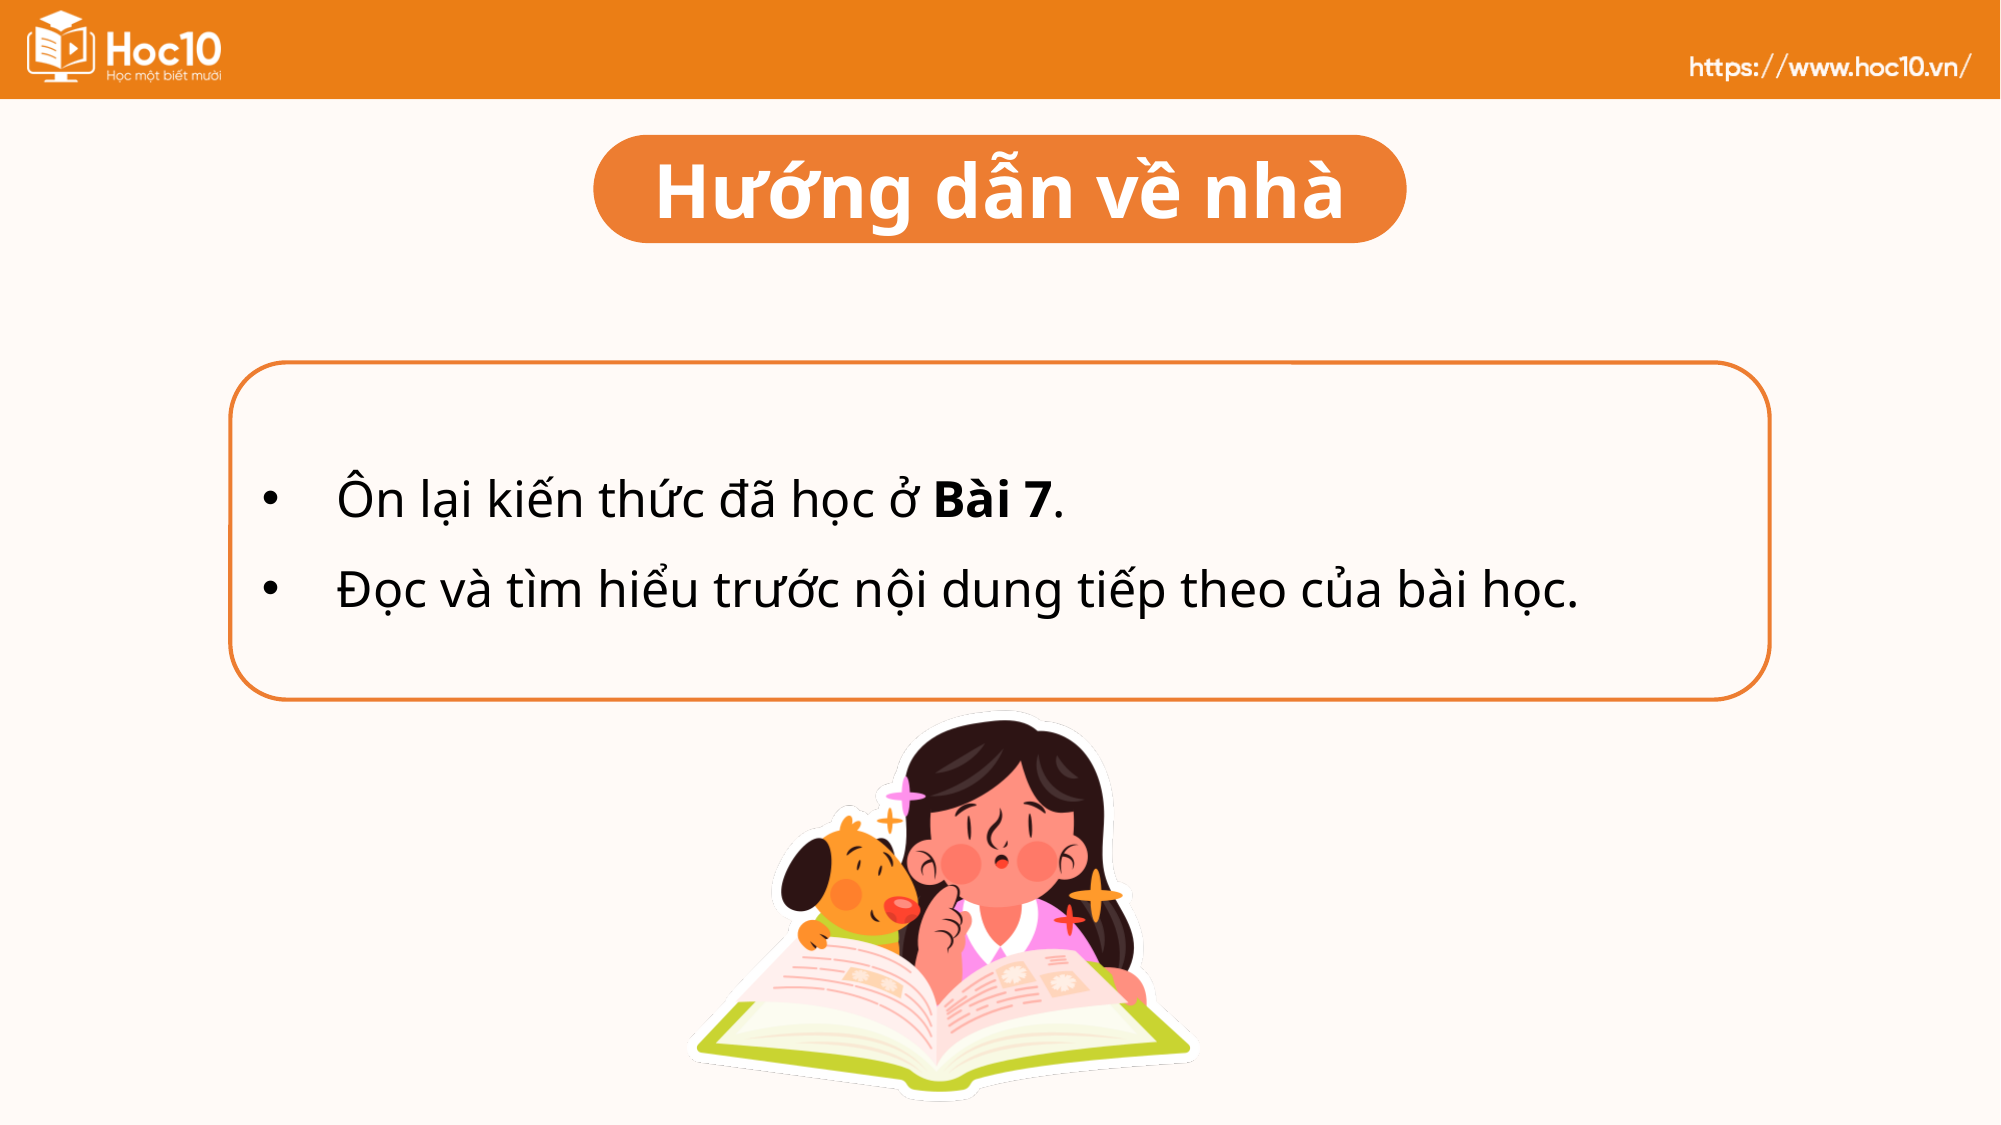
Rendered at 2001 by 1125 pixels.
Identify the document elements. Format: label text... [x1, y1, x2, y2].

picture [0, 0, 2001, 1125]
text_box Hướng dẫn về nhà [591, 132, 1409, 246]
text_box Ôn lại kiến thức đã học ở Bài 7. Đọc và tìm hiểu trước nội dung tiếp theo của bài học. [228, 360, 1772, 702]
